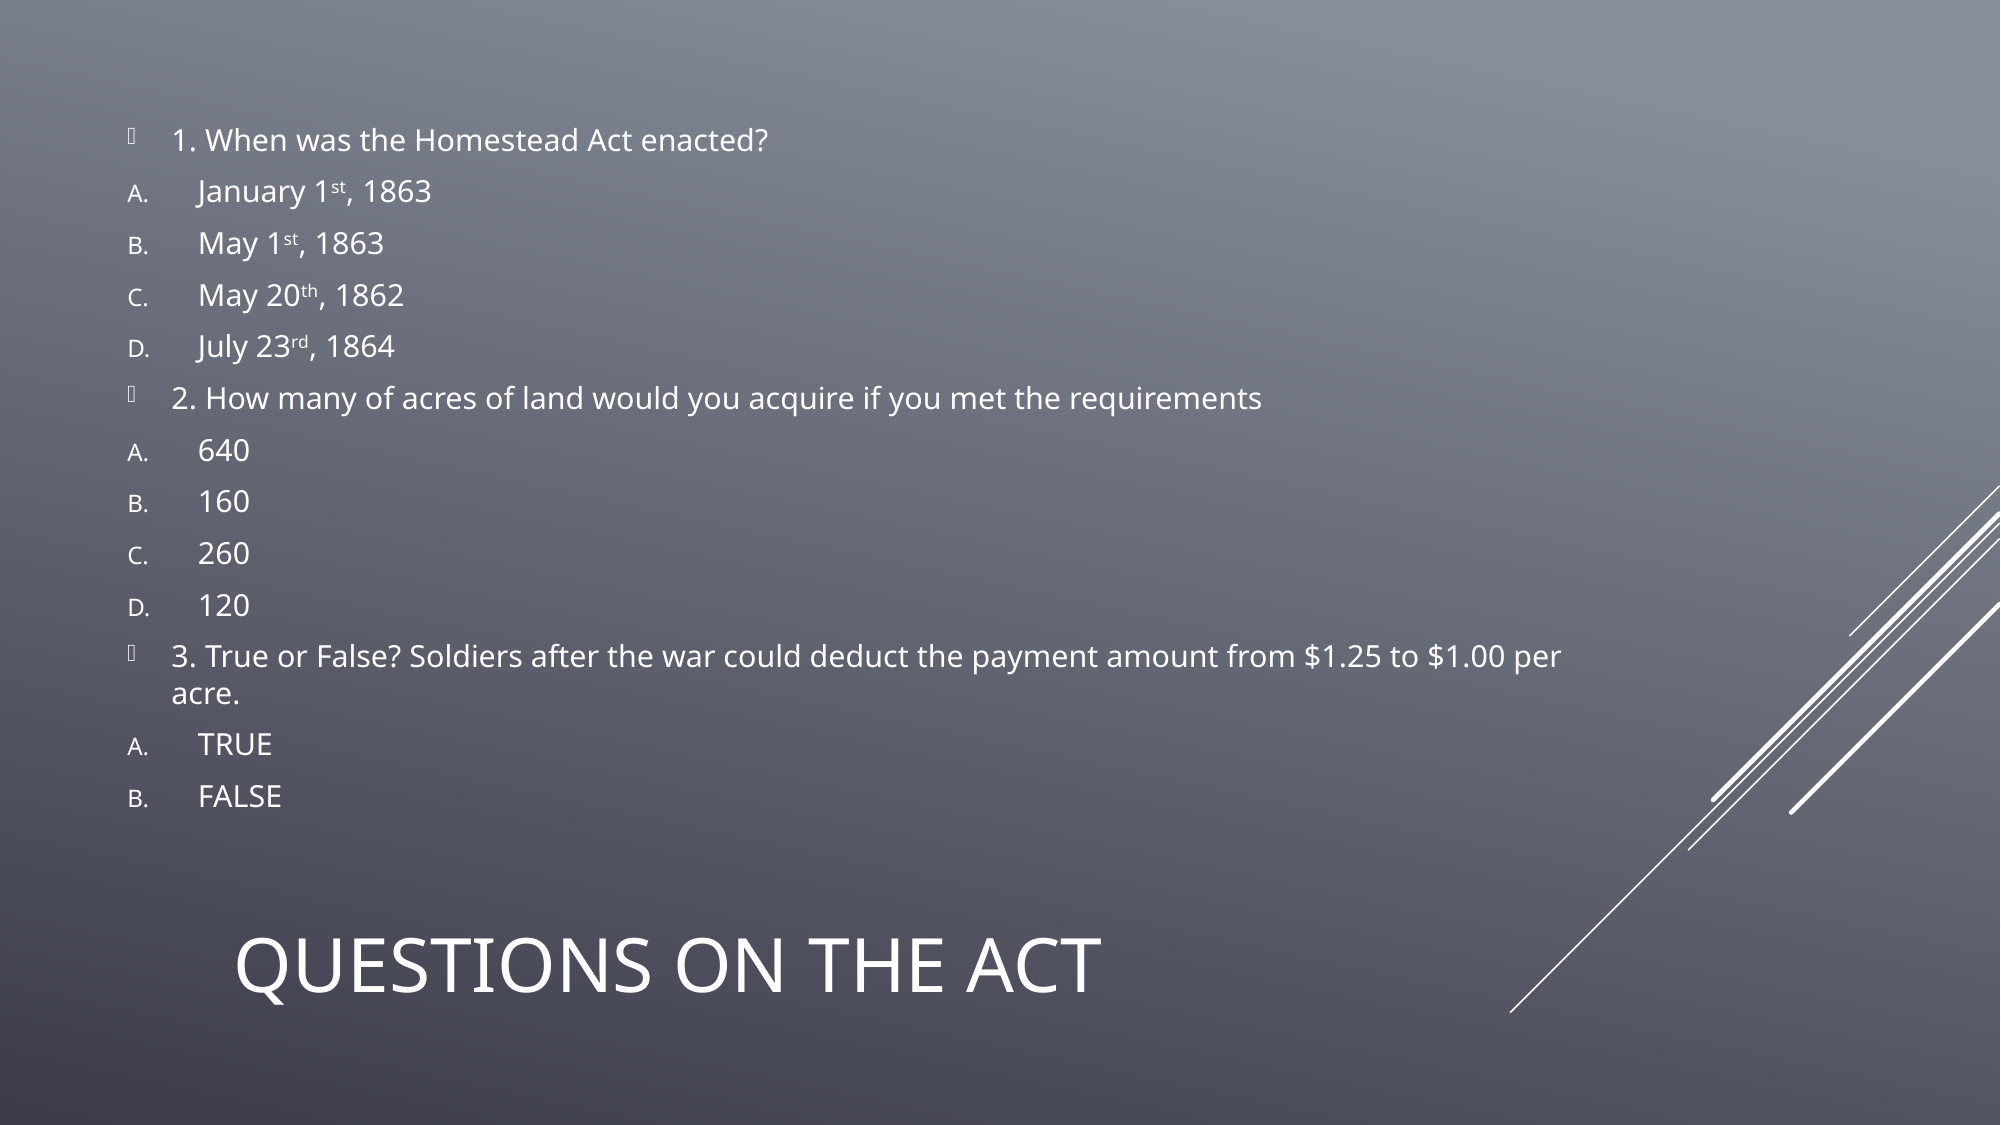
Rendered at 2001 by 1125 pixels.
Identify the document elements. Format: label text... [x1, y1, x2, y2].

list 1. When was the Homestead Act enacted? January 1st, 1863 May 1st, 1863 May 20th, 1862 July 23rd, 1864 2. How many of acres of land would you acquire if you met the requirements 640 160 260 120 3. True or False? Soldiers after the war could deduct the payment amount from $1.25 to $1.00 per acre. TRUE FALSE [112, 112, 1652, 822]
title Questions on the act [218, 838, 1619, 1086]
